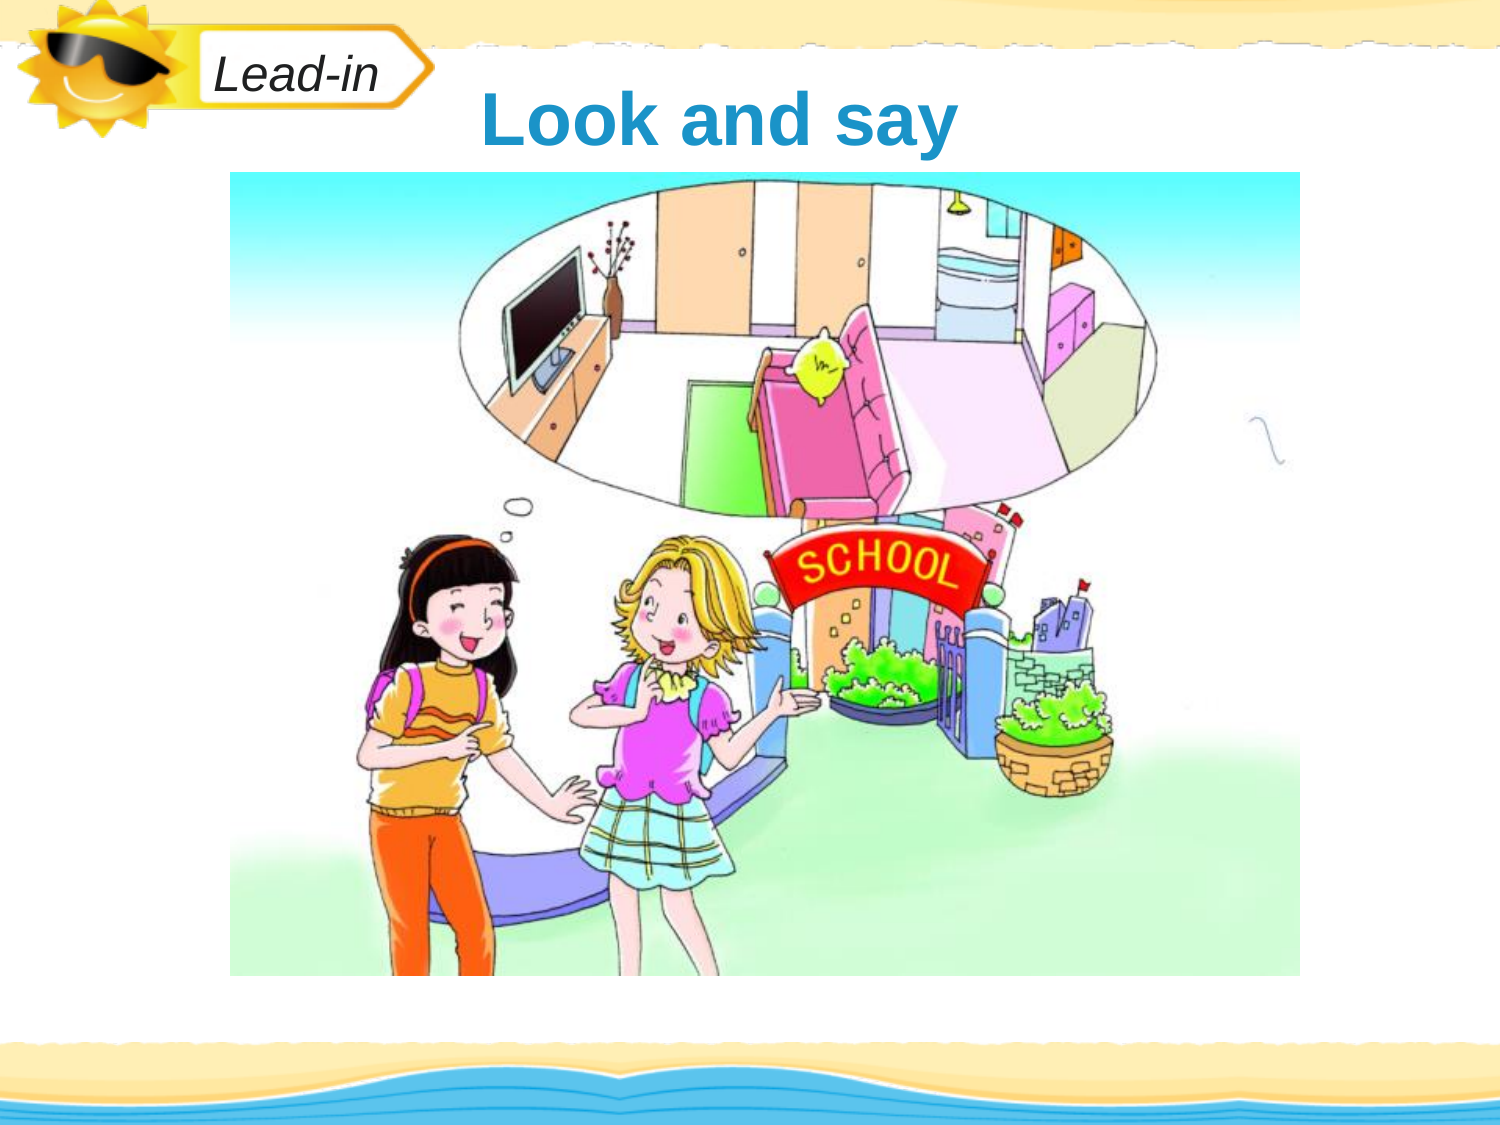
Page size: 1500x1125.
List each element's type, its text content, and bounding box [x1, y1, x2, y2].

picture [230, 172, 1300, 976]
text_box Look and say [301, 73, 1140, 169]
picture [0, 0, 1500, 138]
picture [360, 68, 372, 73]
picture [304, 67, 317, 73]
picture [0, 1042, 1500, 1125]
